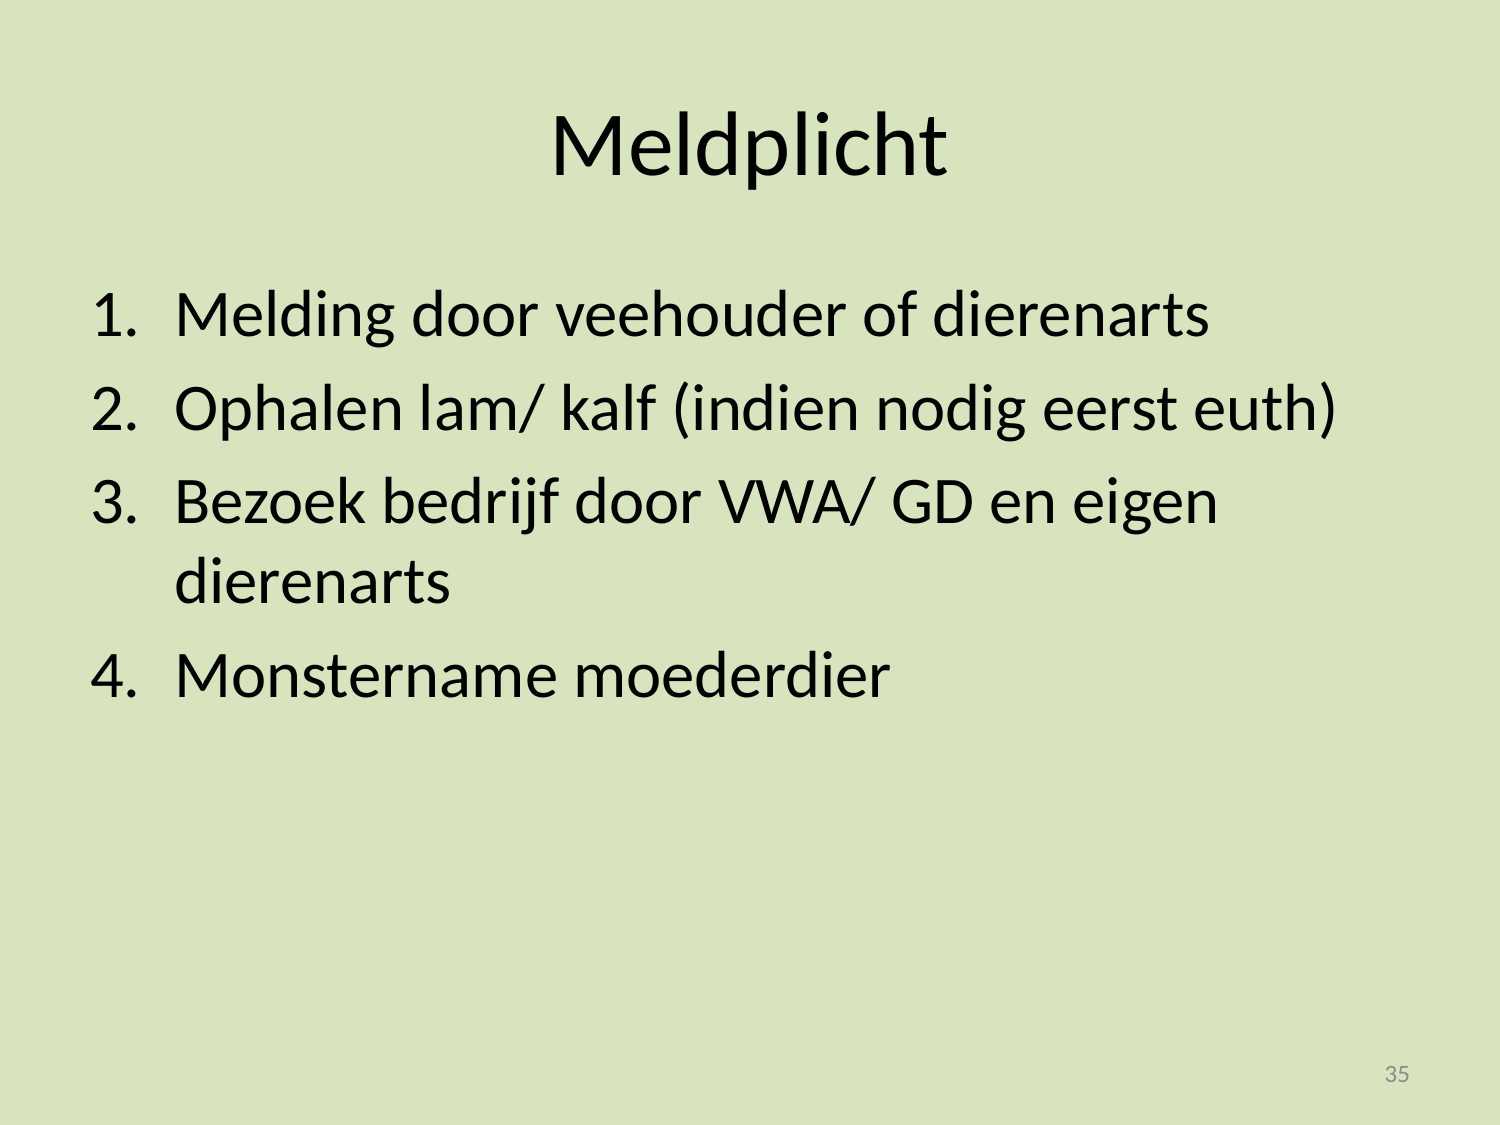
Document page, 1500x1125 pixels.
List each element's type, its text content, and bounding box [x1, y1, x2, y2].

slide_number 35 [1074, 1042, 1425, 1103]
list Melding door veehouder of dierenarts Ophalen lam/ kalf (indien nodig eerst euth) Bezoek bedrijf door VWA/ GD en eigen dierenarts Monstername moederdier [75, 262, 1425, 1005]
title Meldplicht [75, 45, 1425, 233]
